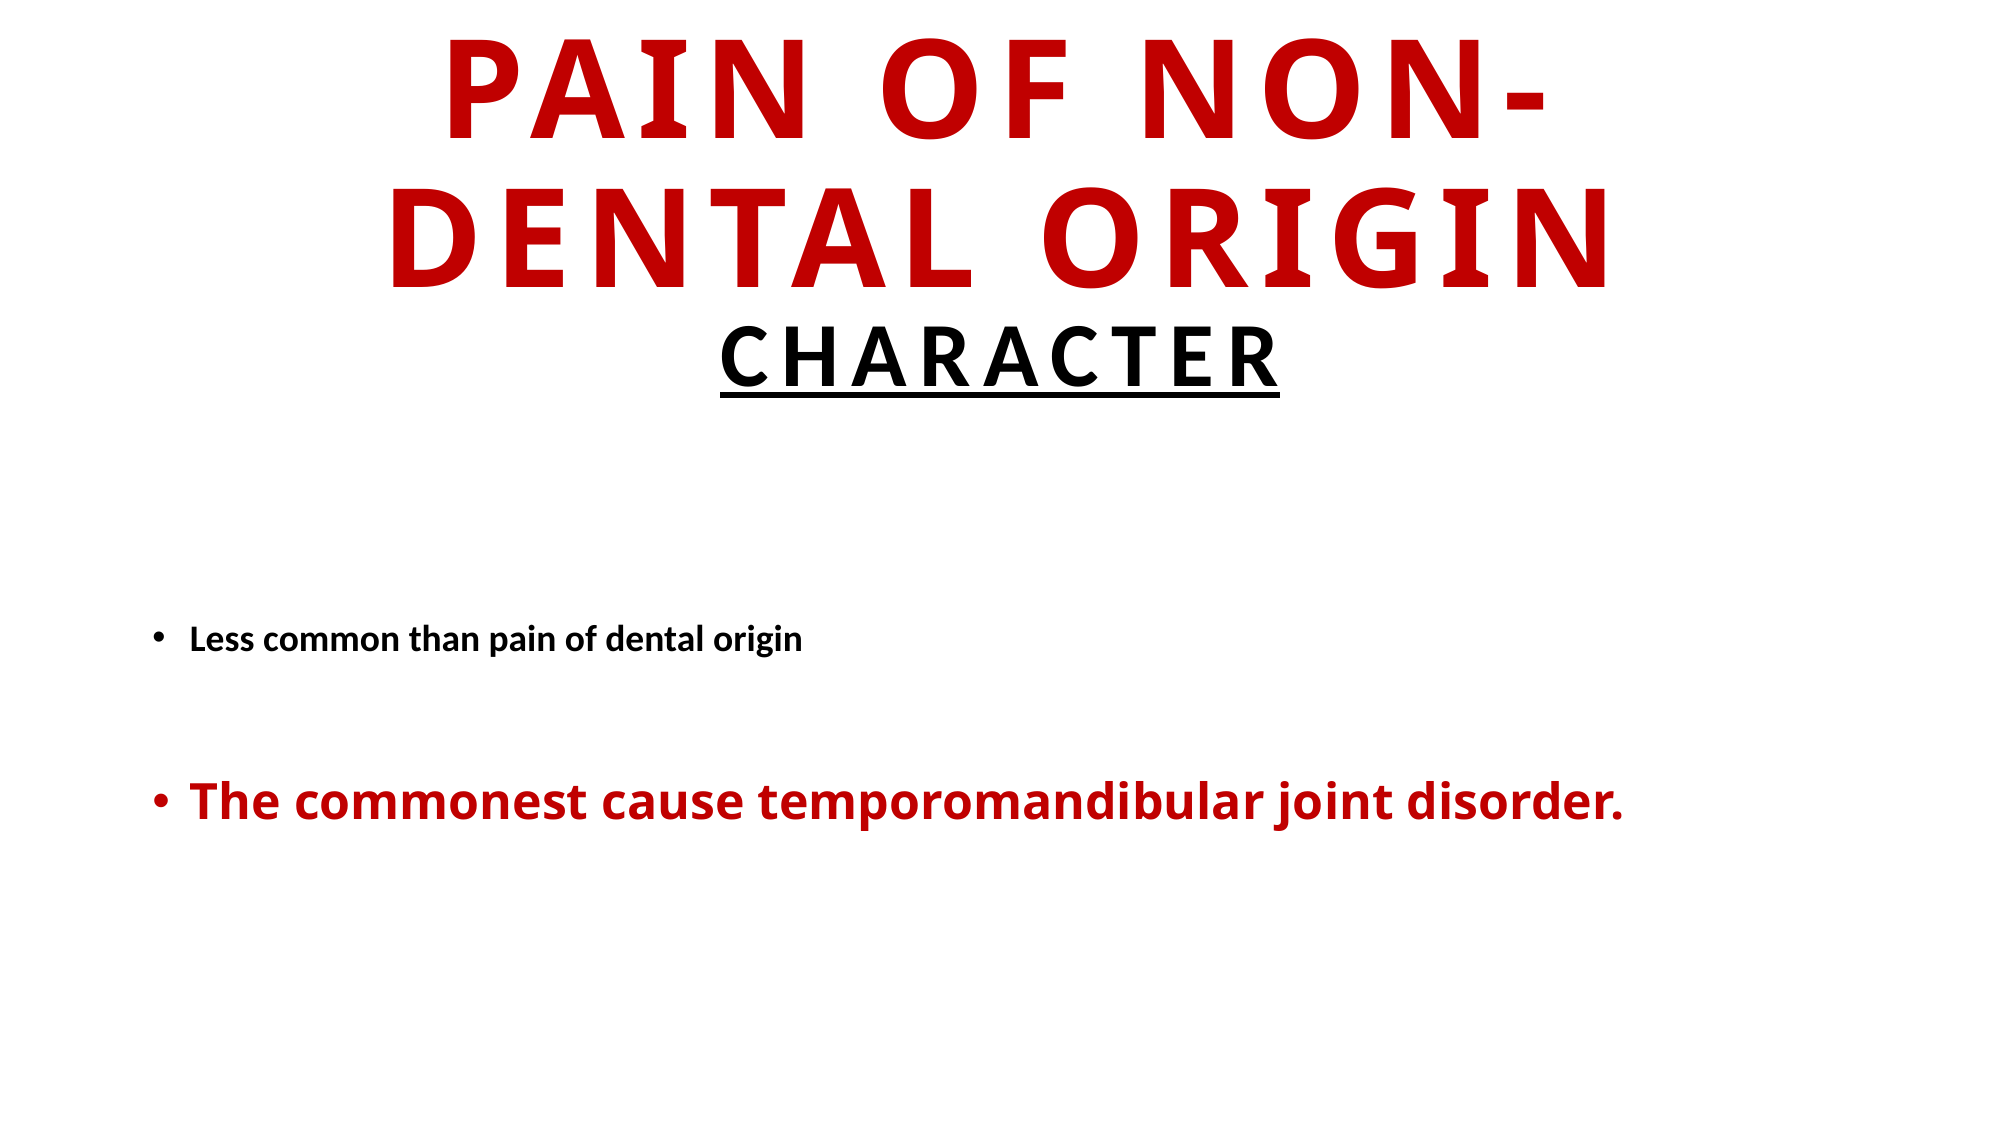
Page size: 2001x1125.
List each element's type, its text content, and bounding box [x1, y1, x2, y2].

title PAIN OF NON-DENTAL ORIGIN [137, 59, 1863, 278]
list CHARACTER Less common than pain of dental origin The commonest cause temporomandibular joint disorder. [137, 299, 1863, 1014]
